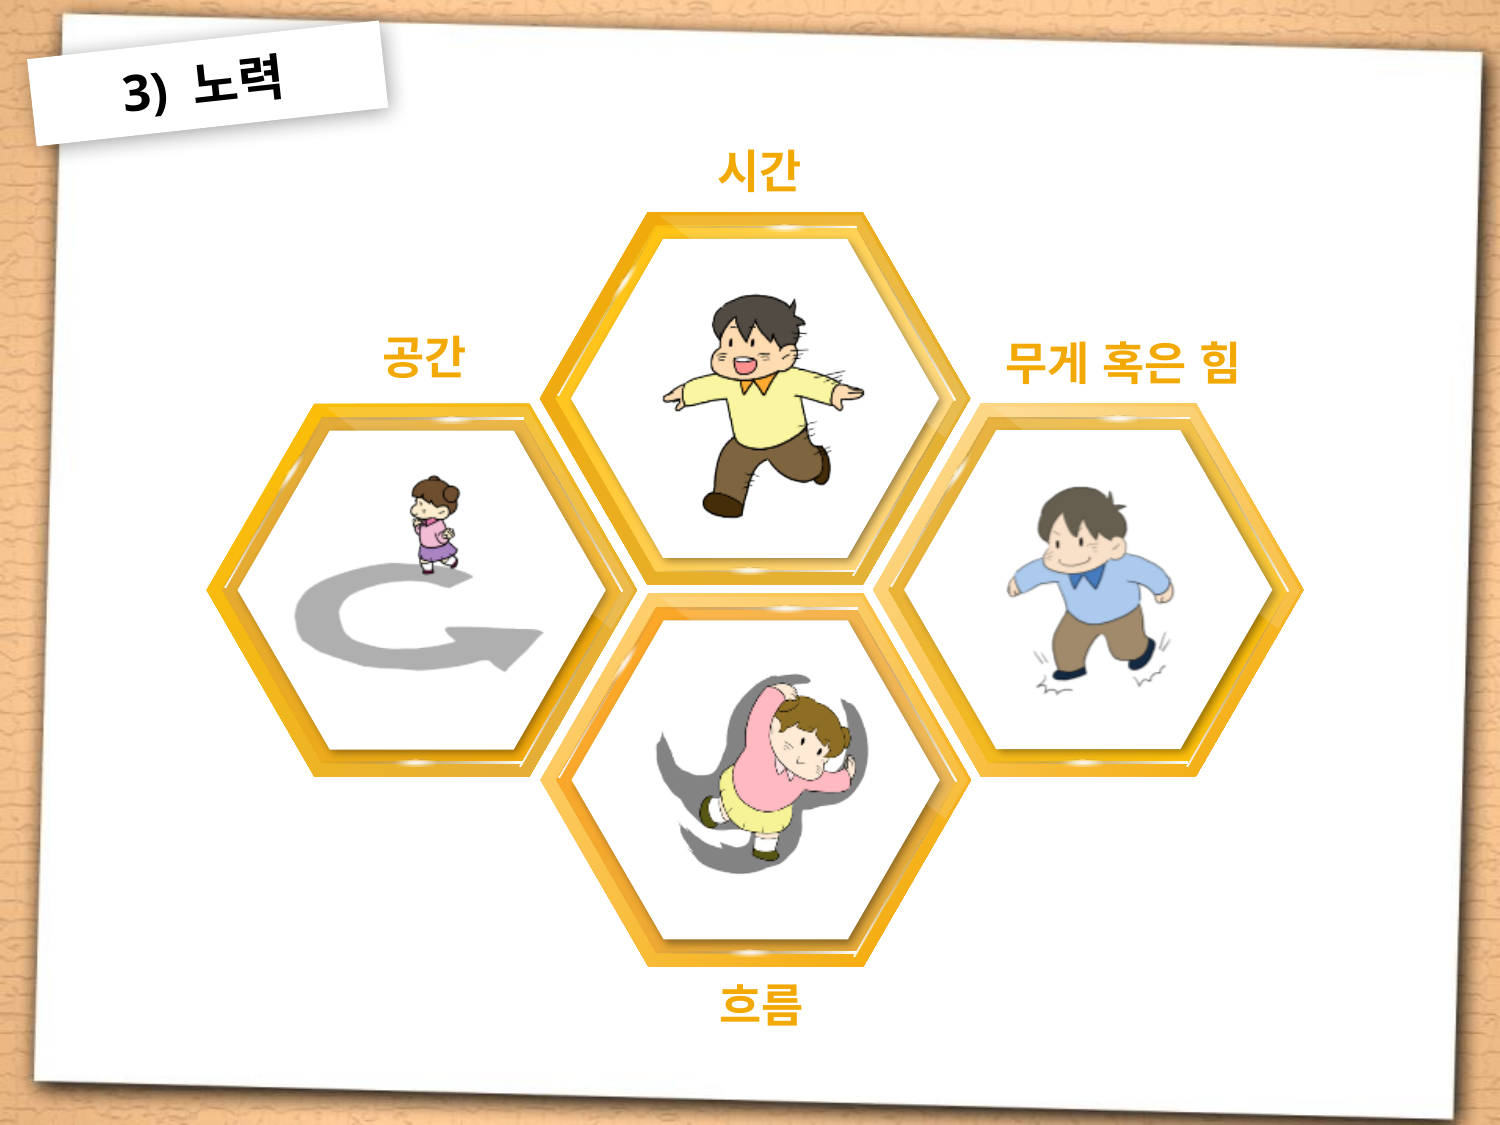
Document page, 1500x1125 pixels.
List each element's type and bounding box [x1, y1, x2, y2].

text_box [643, 589, 867, 655]
text_box [872, 399, 1304, 780]
picture [0, 0, 1500, 1125]
text_box [539, 207, 971, 398]
text_box [540, 787, 972, 970]
text_box [643, 547, 867, 587]
text_box [206, 399, 638, 781]
